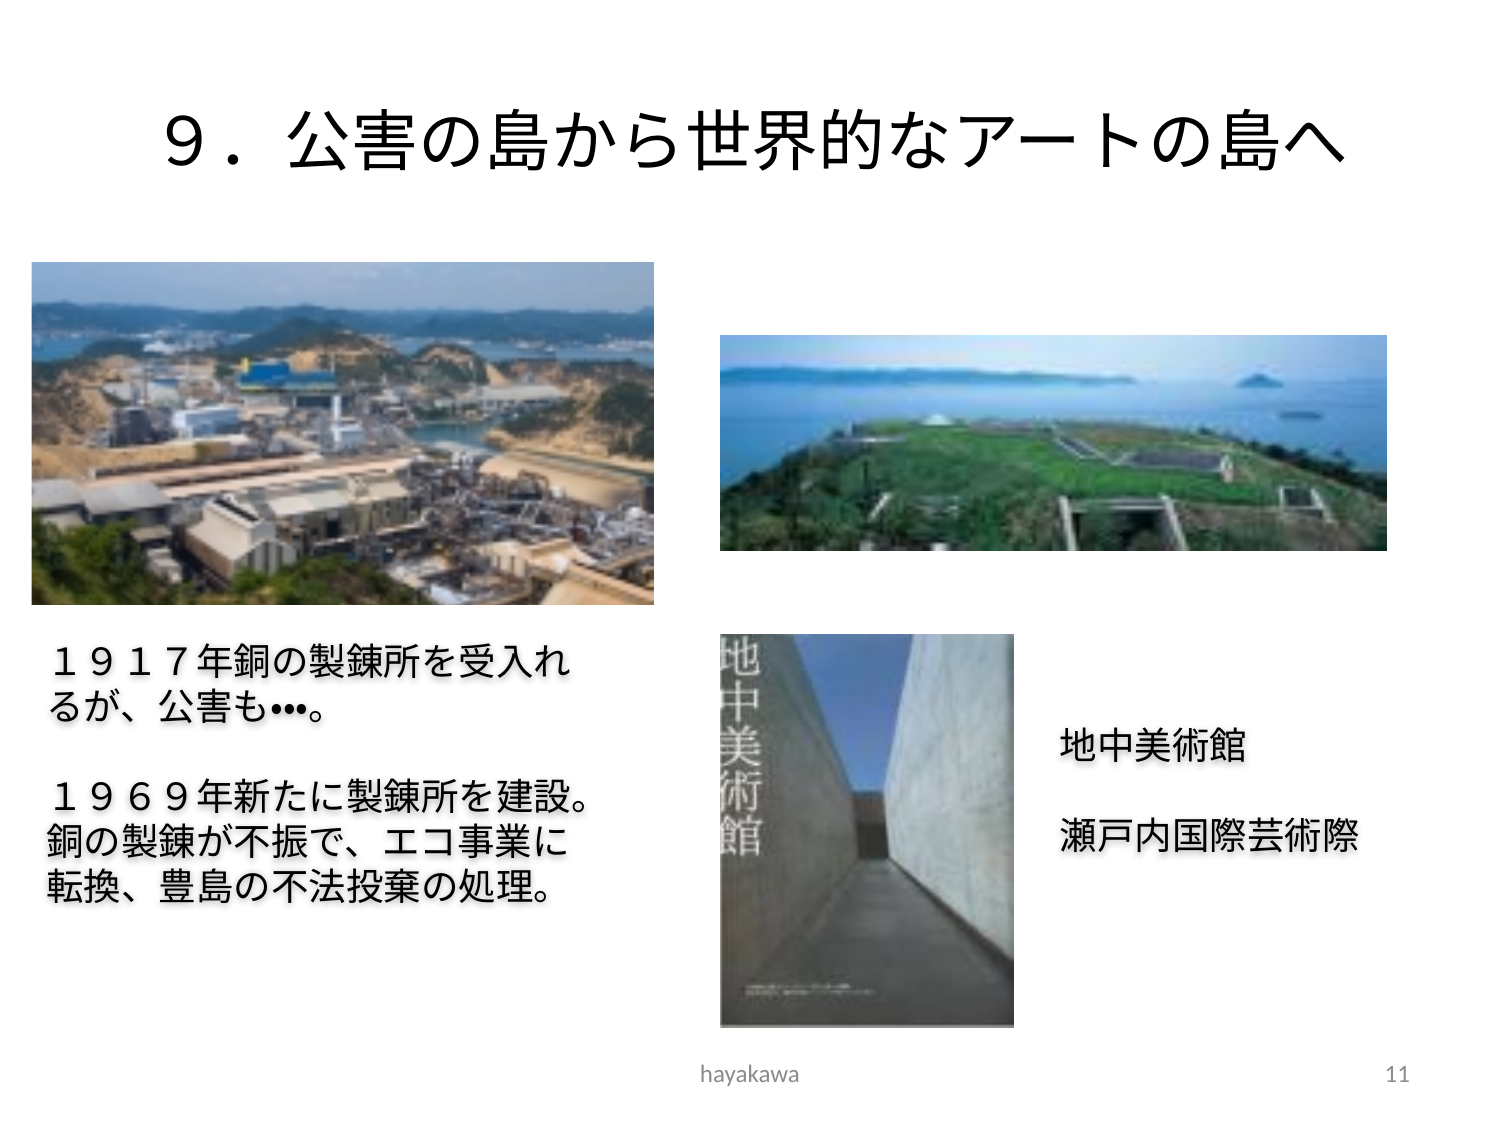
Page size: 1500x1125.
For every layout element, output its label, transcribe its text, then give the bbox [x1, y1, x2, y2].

footer hayakawa [512, 1042, 988, 1103]
slide_number 11 [1074, 1042, 1425, 1103]
picture [719, 634, 1014, 1028]
text_box 地中美術館 瀬戸内国際芸術際 [1044, 711, 1426, 912]
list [31, 262, 655, 606]
title ９．公害の島から世界的なアートの島へ [75, 45, 1425, 233]
text_box １９１７年銅の製錬所を受入れるが、公害も・・・。 １９６９年新たに製錬所を建設。 銅の製錬が不振で、エコ事業に転換、豊島の不法投棄の処理。 [31, 634, 619, 912]
picture [719, 335, 1388, 551]
